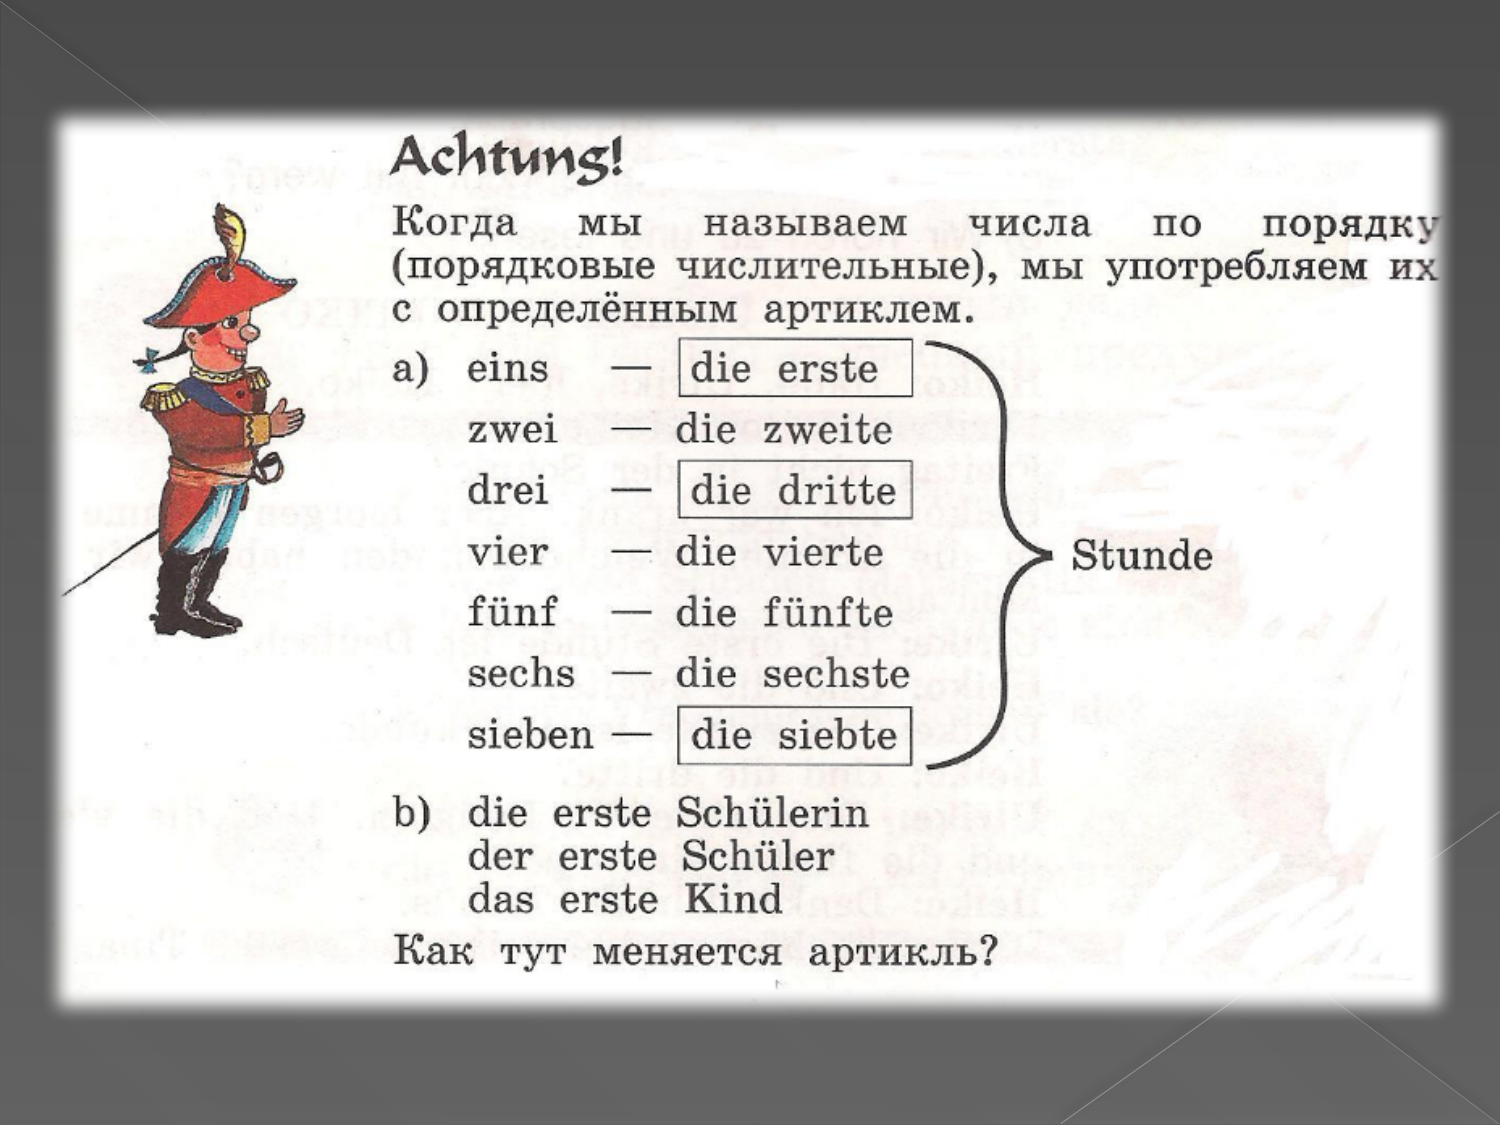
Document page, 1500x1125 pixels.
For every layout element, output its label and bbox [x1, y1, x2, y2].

list [40, 101, 1458, 1024]
